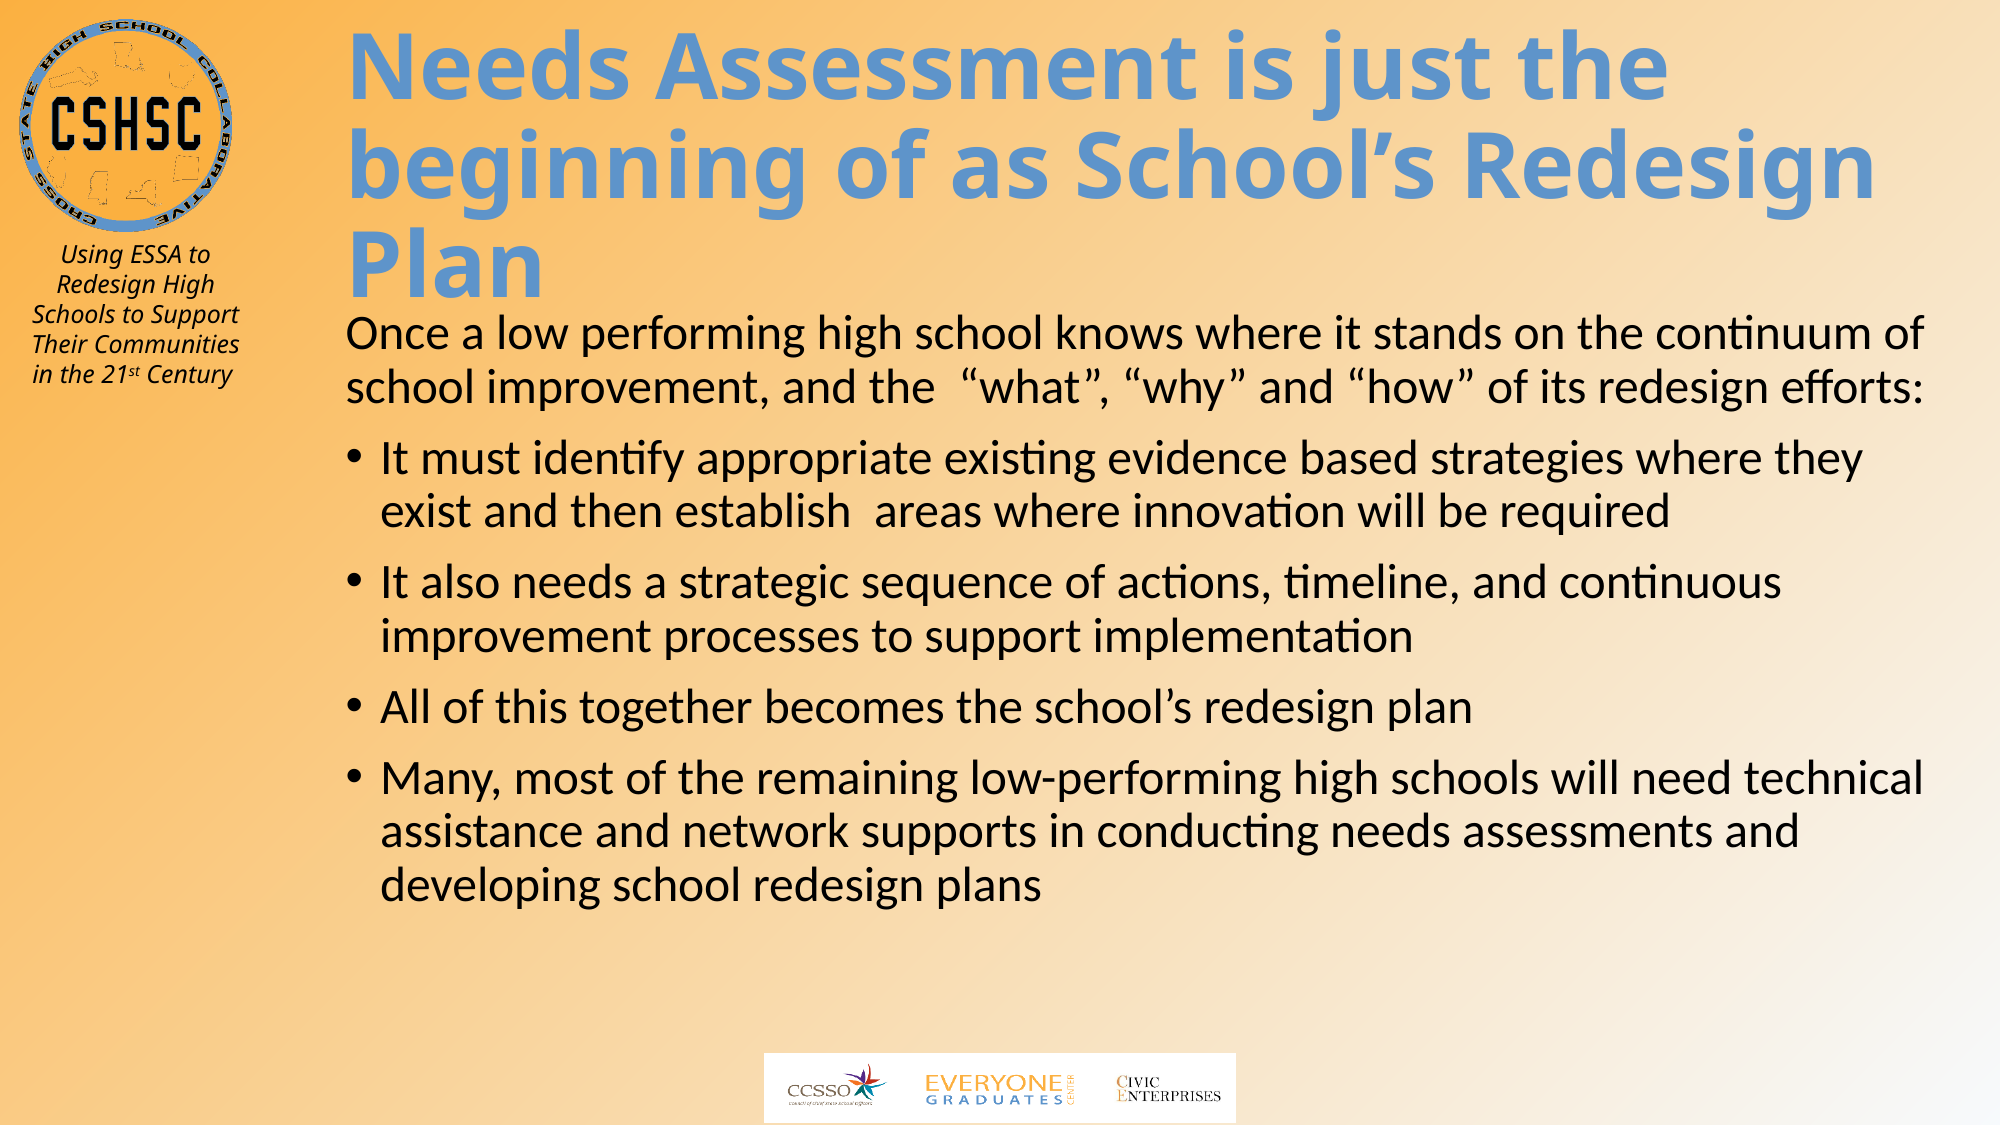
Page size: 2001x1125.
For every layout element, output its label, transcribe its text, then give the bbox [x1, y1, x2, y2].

picture [18, 19, 233, 232]
list Once a low performing high school knows where it stands on the continuum of school improvement, and the “what”, “why” and “how” of its redesign efforts: It must identify appropriate existing evidence based strategies where they exist and then establish areas where innovation will be required It also needs a strategic sequence of actions, timeline, and continuous improvement processes to support implementation All of this together becomes the school’s redesign plan Many, most of the remaining low-performing high schools will need technical assistance and network supports in conducting needs assessments and developing school redesign plans [330, 299, 1956, 969]
title Needs Assessment is just the beginning of as School’s Redesign Plan [330, 59, 1956, 278]
picture [764, 1053, 1236, 1123]
